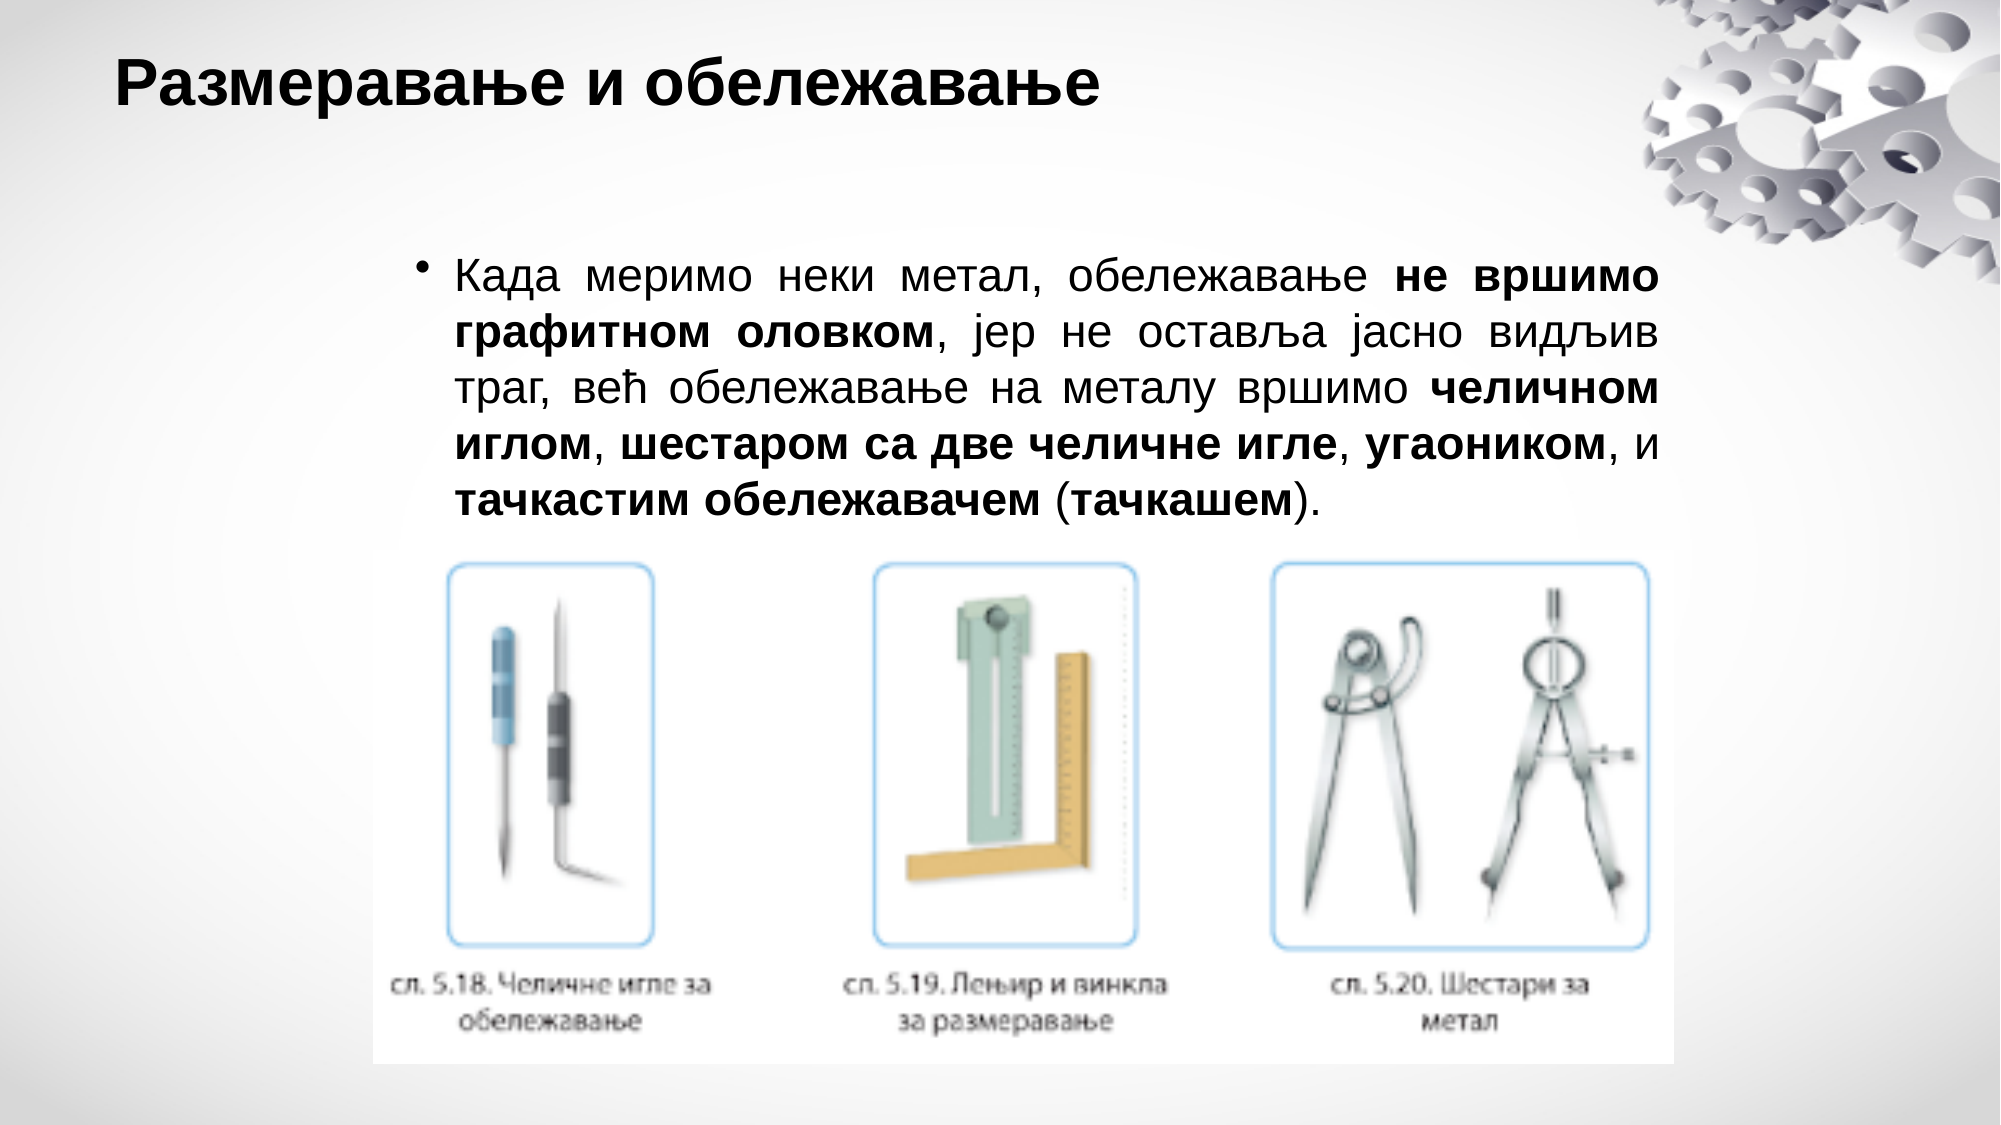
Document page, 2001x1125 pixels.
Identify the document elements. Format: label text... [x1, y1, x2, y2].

picture [0, 0, 2000, 1125]
title Размеравање и обележавање [99, 30, 1901, 127]
list Када меримо неки метал, обележавање не вршимо графитном оловком, јер не оставља јасно видљив траг, већ обележавање на металу вршимо челичном иглом, шестаром са две челичне игле, угаоником, и тачкастим обележавачем (тачкашем). [399, 237, 1676, 575]
